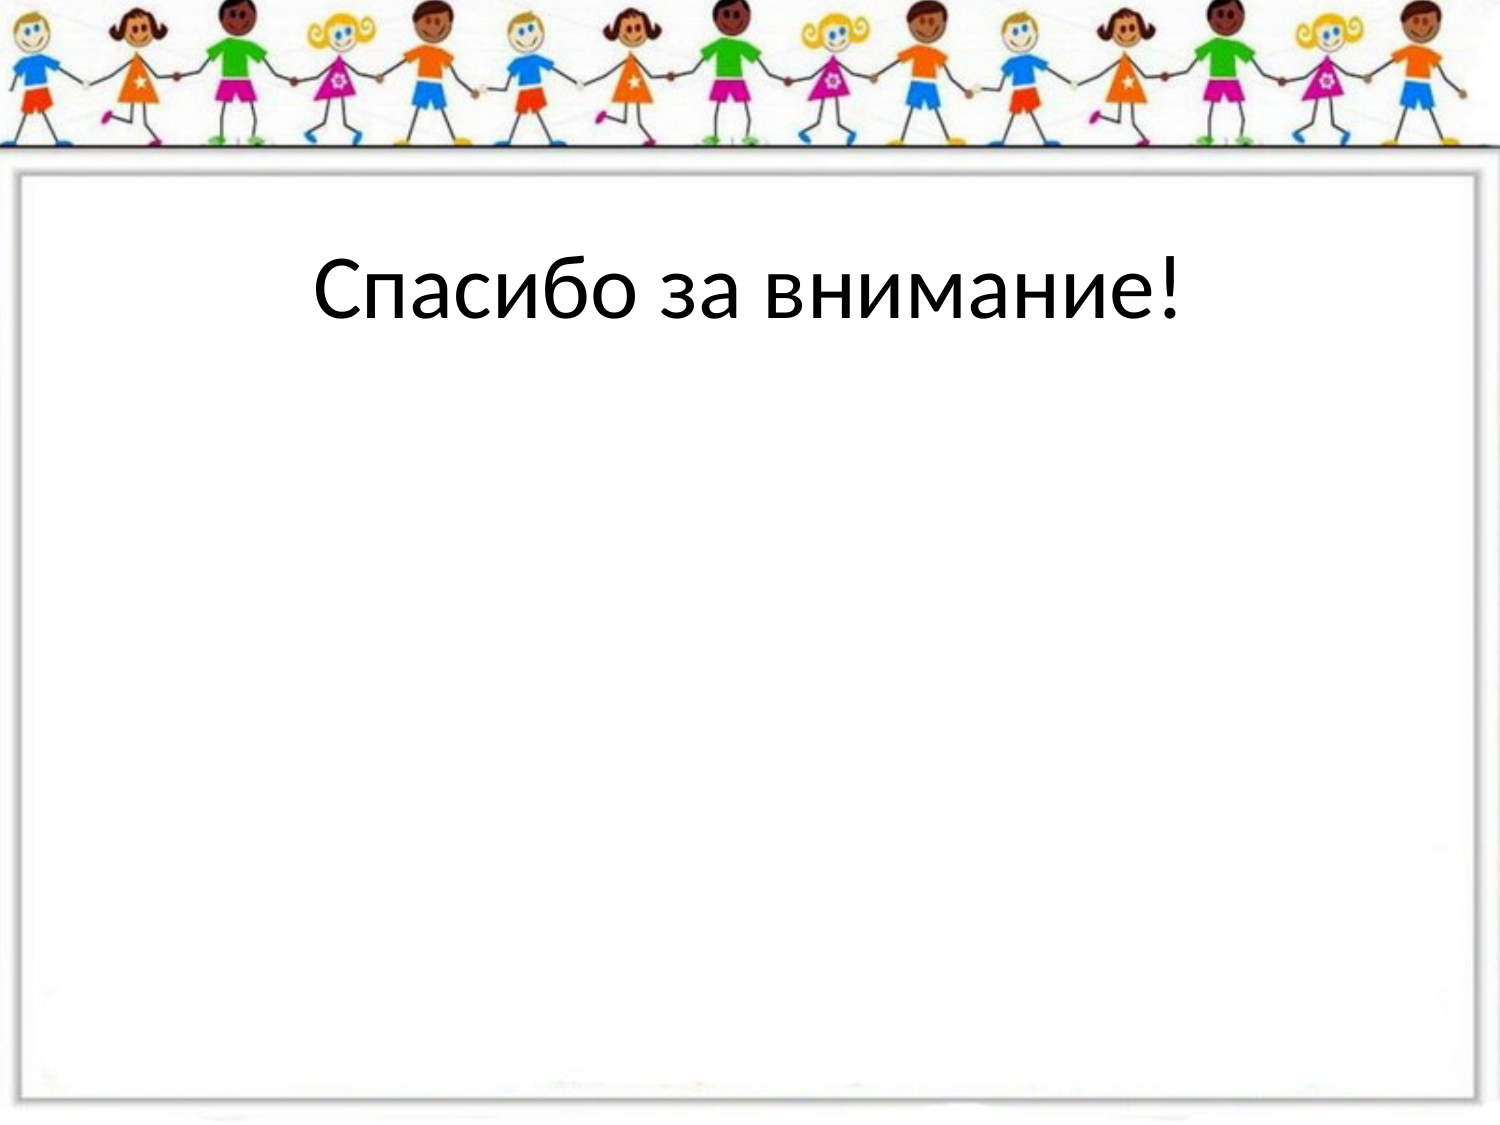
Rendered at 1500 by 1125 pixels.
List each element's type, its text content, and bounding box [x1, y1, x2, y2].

text_box Спасибо за внимание! [230, 219, 1270, 345]
picture [0, 0, 1500, 1125]
